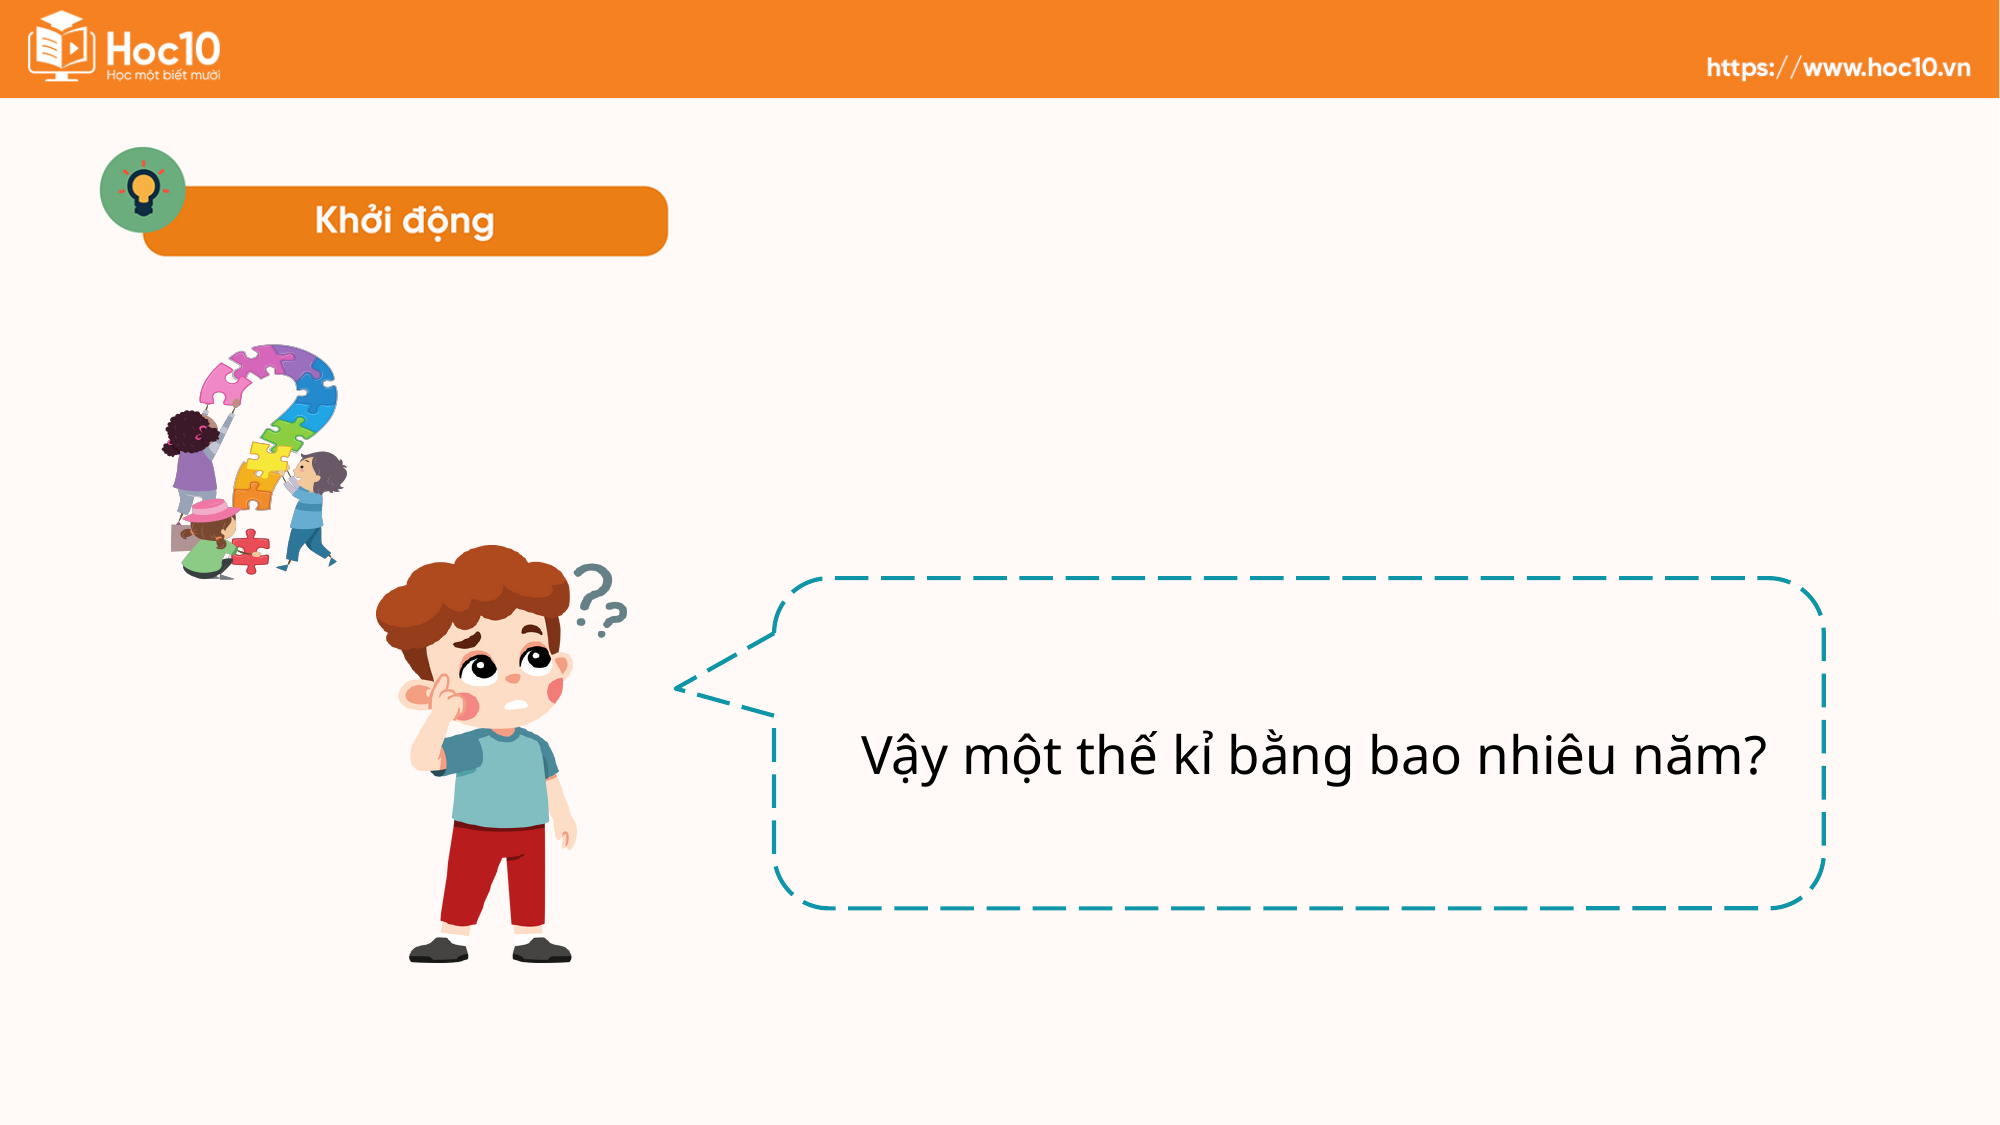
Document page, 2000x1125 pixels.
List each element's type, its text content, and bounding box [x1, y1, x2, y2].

picture [0, 0, 2000, 1125]
text_box [1137, 614, 2000, 1125]
text_box Vậy một thế kỉ bằng bao nhiêu năm? [846, 682, 1784, 793]
text_box [675, 578, 1824, 909]
